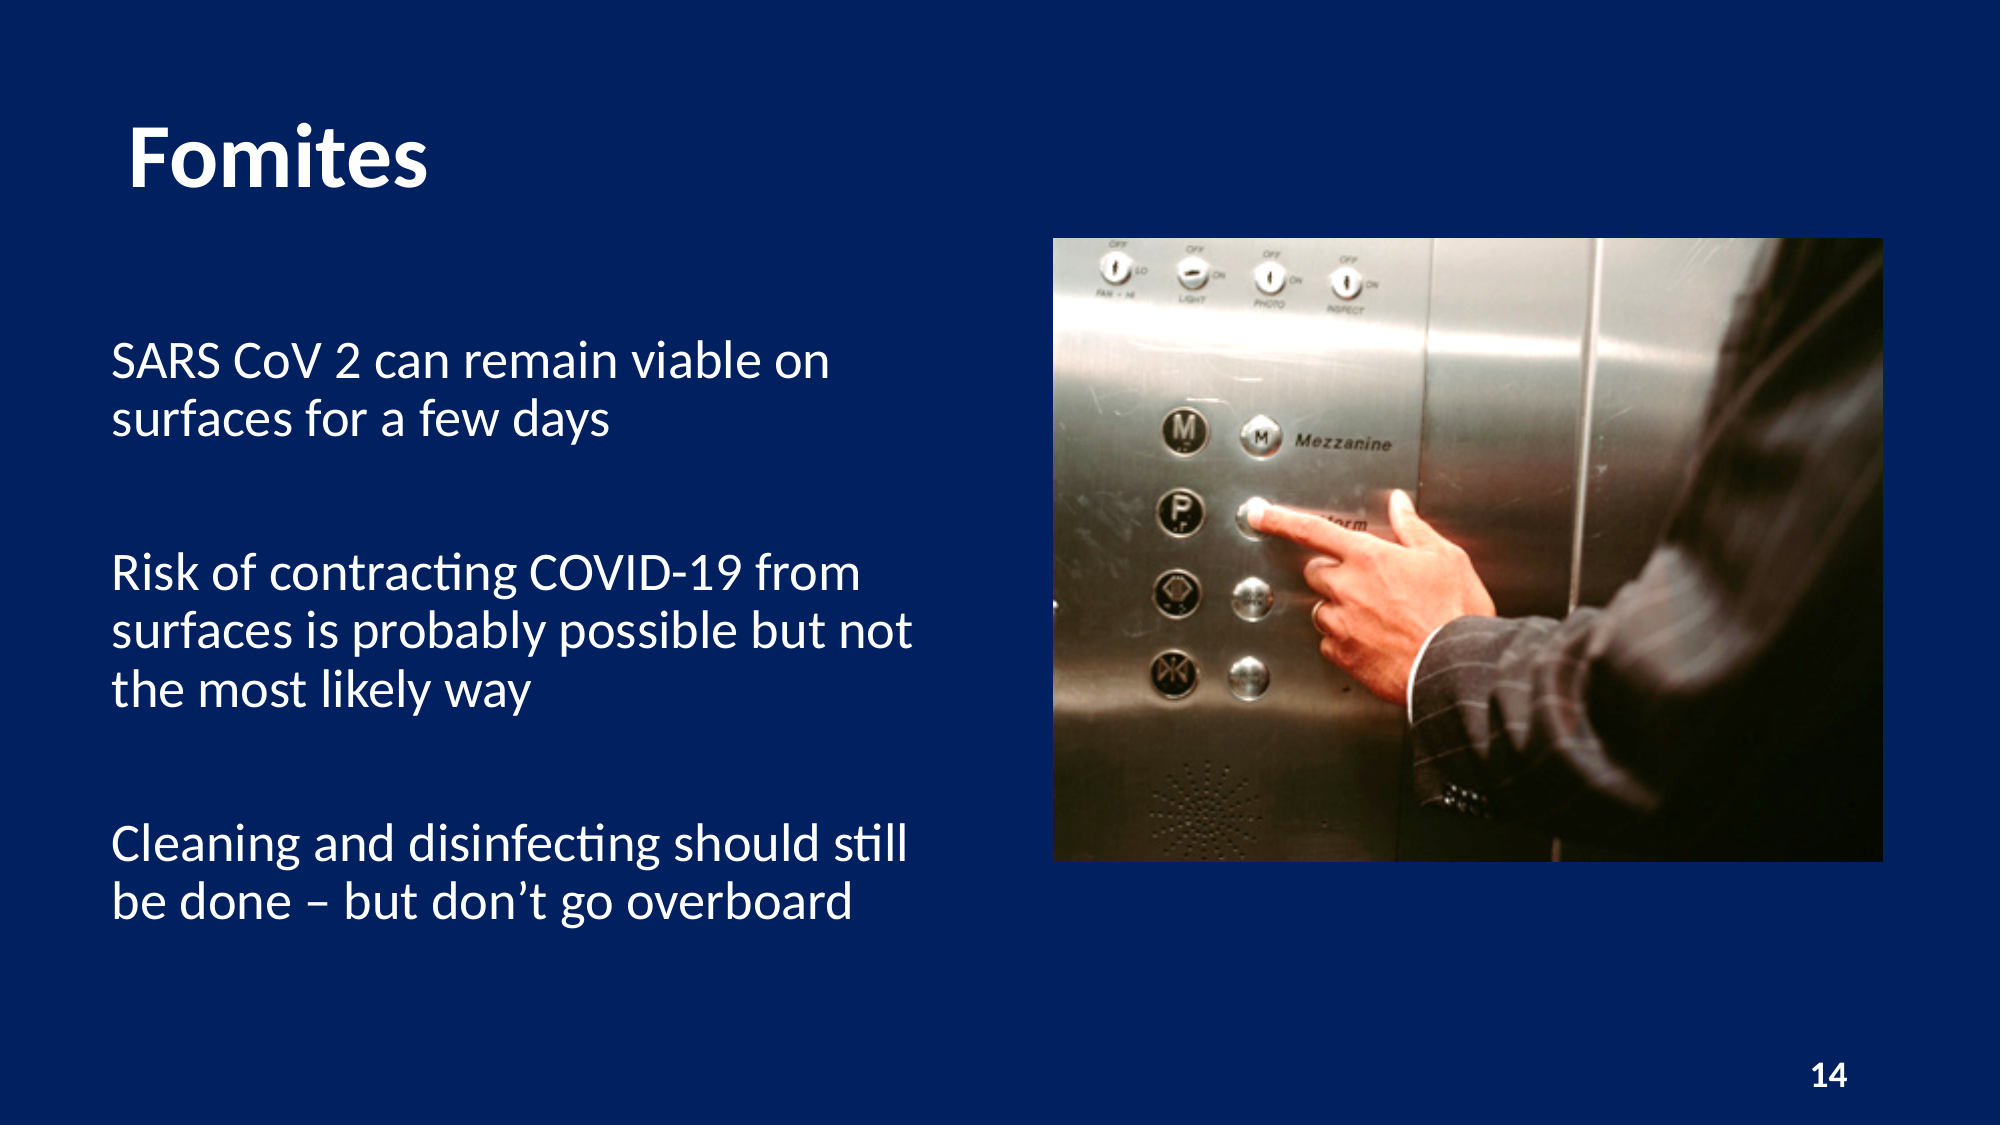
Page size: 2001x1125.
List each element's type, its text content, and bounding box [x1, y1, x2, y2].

picture [1052, 238, 1883, 862]
slide_number 14 [1412, 1042, 1863, 1103]
title Fomites [113, 43, 759, 215]
list SARS CoV 2 can remain viable on surfaces for a few days Risk of contracting COVID-19 from surfaces is probably possible but not the most likely way Cleaning and disinfecting should still be done – but don’t go overboard [96, 323, 951, 949]
